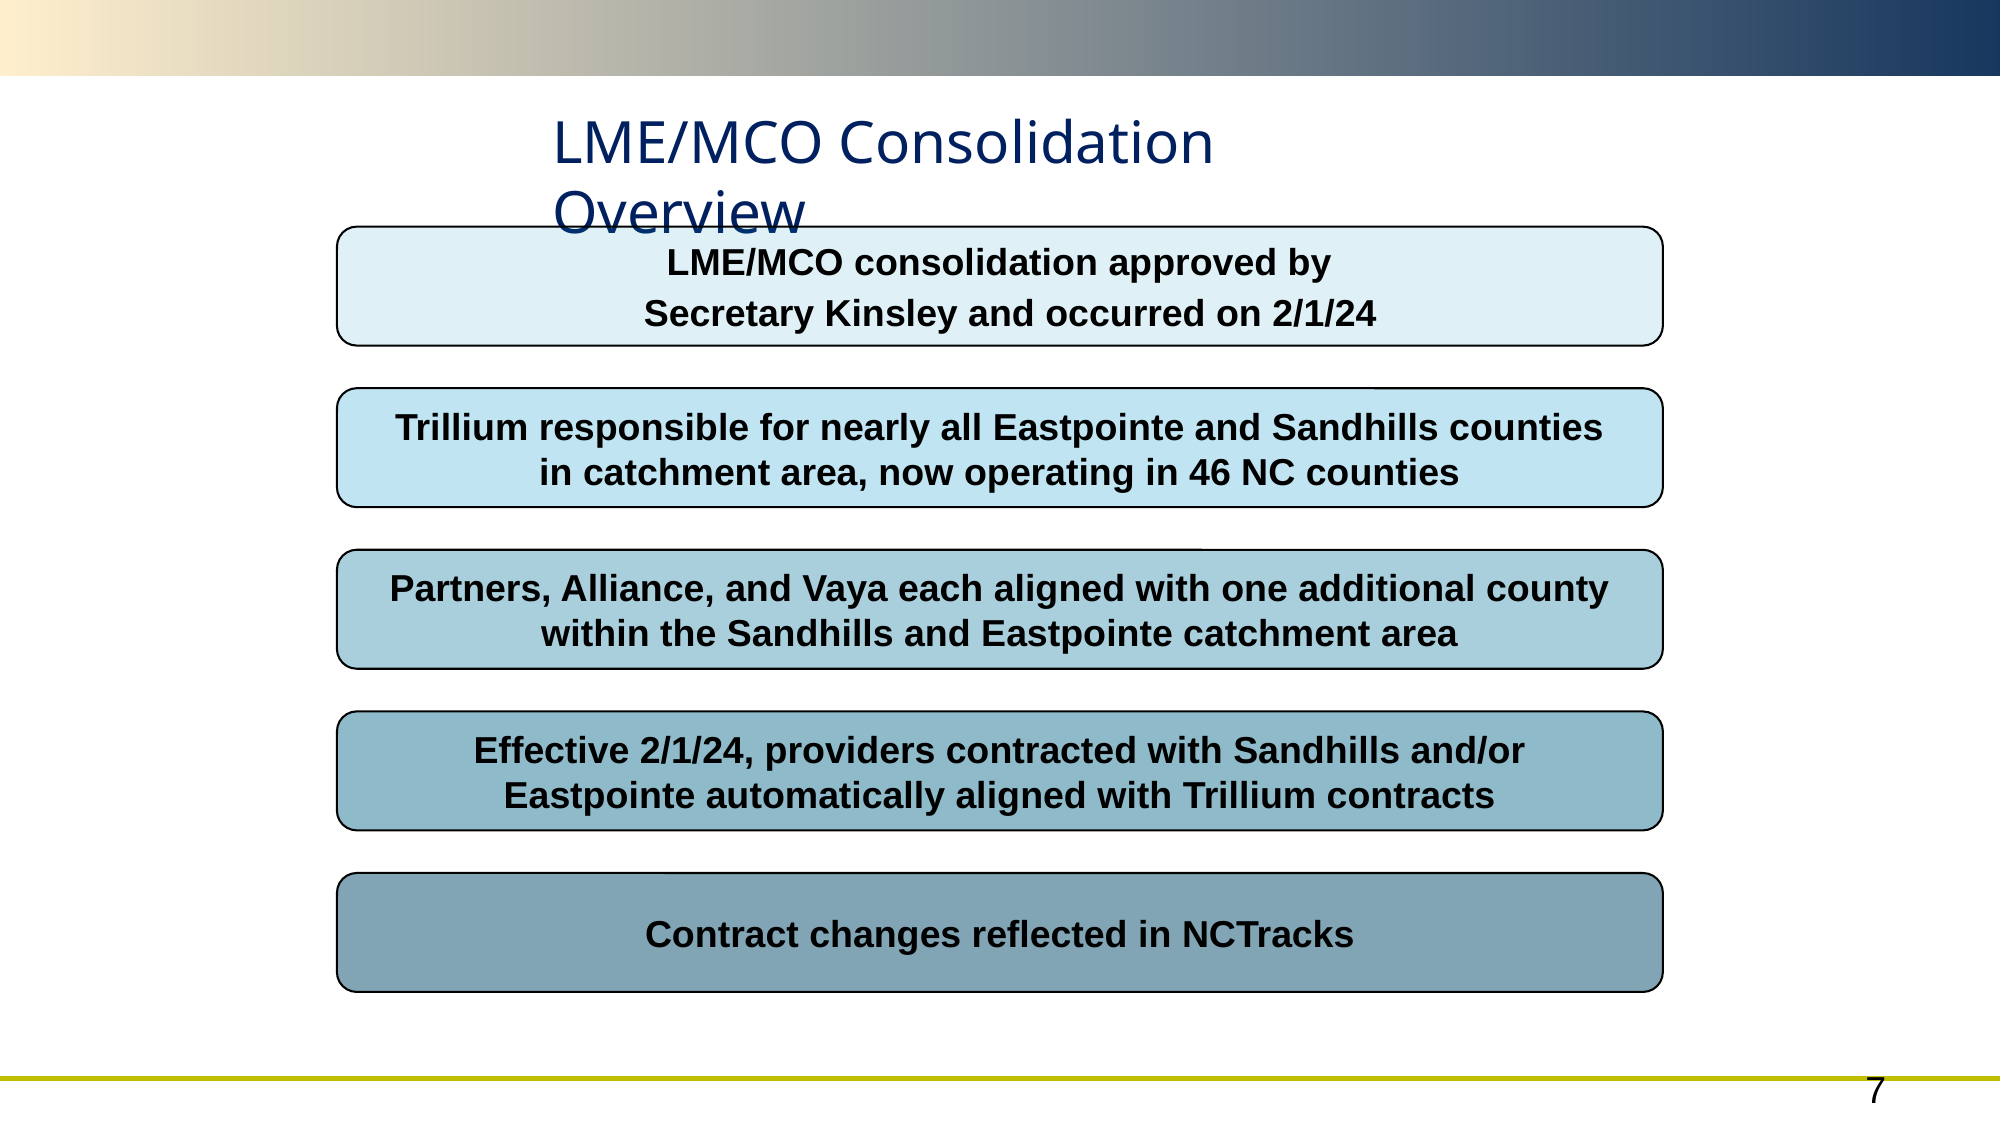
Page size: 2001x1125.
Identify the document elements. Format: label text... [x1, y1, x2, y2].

text_box LME/MCO Consolidation Overview [537, 98, 1463, 225]
slide_number 7 [1777, 1065, 1902, 1113]
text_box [336, 226, 1663, 992]
